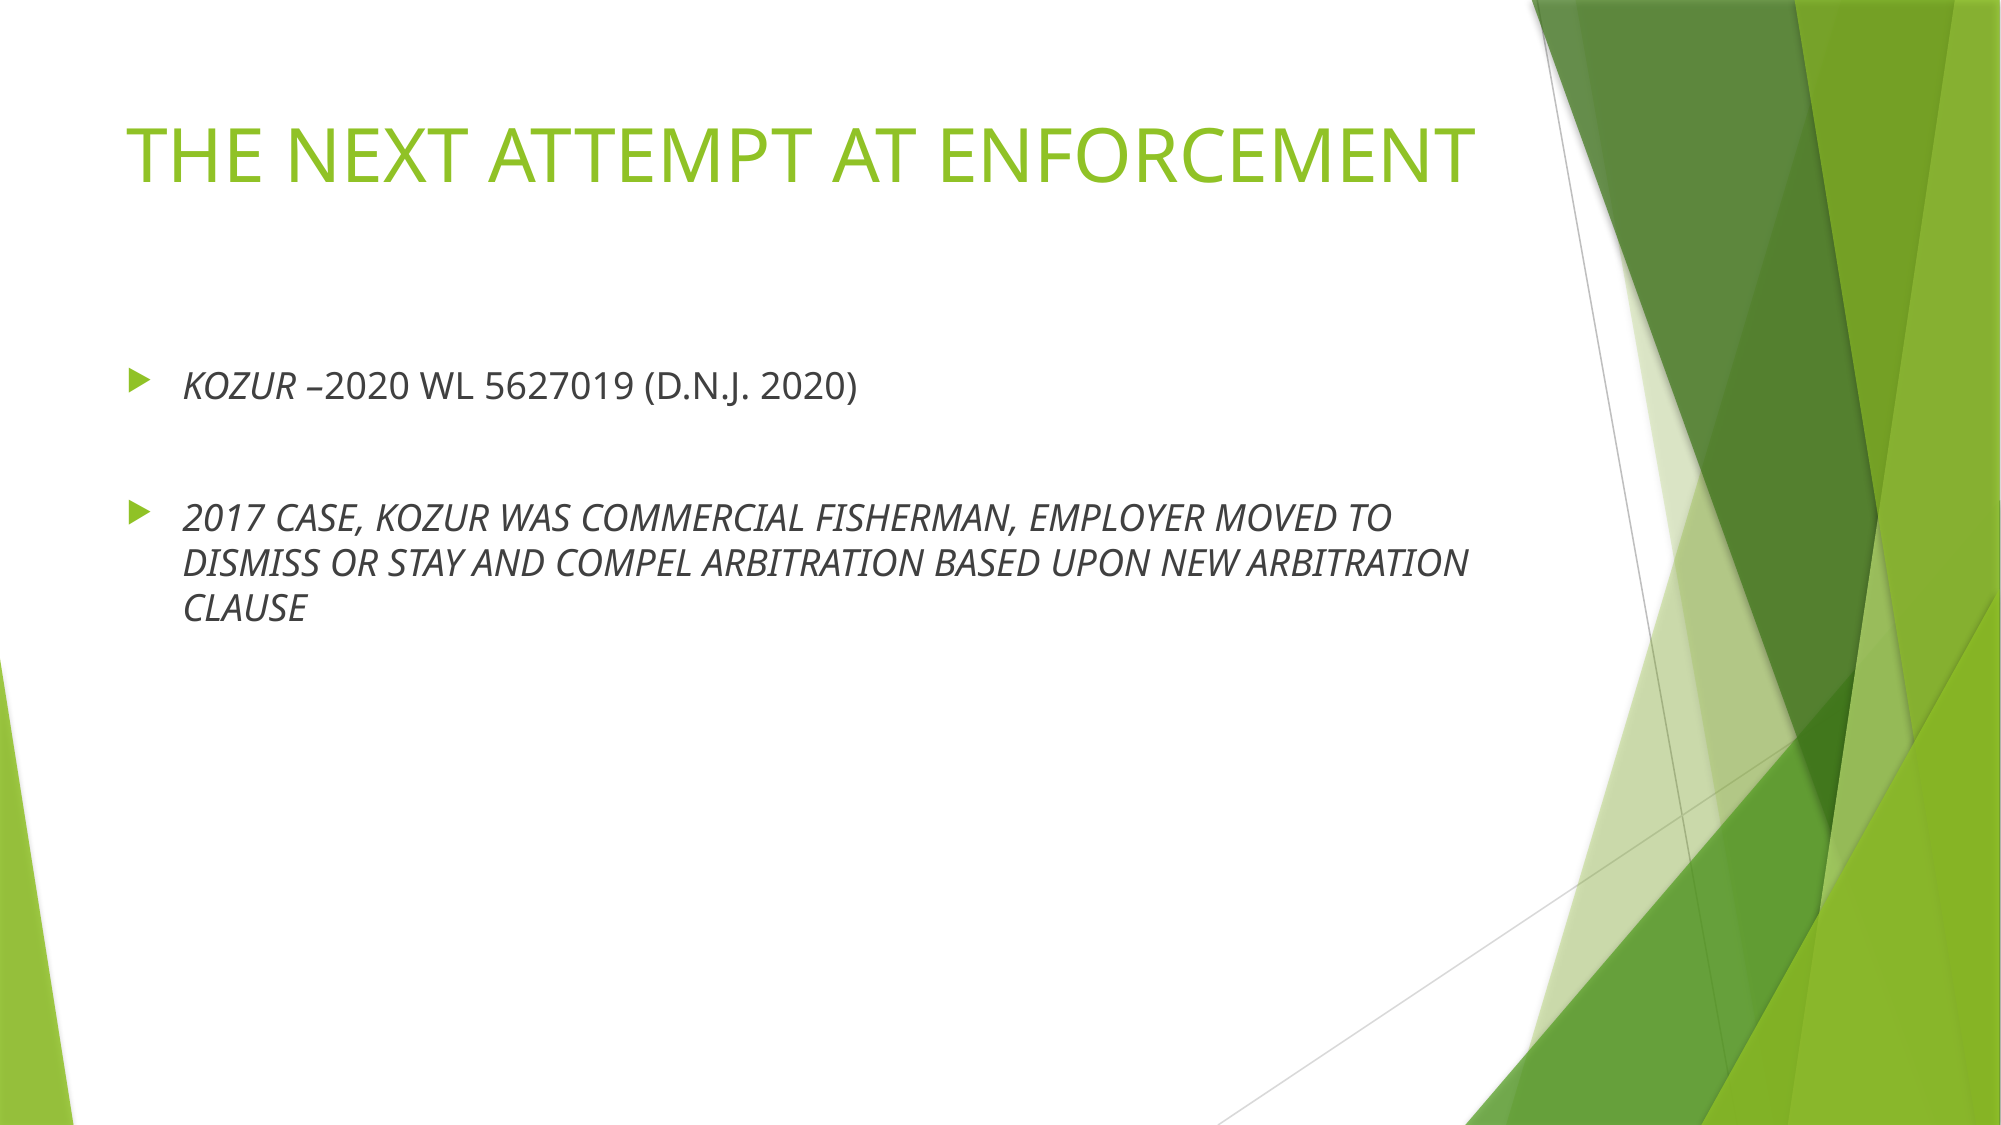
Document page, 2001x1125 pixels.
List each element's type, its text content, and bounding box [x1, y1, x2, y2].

list KOZUR –2020 WL 5627019 (D.N.J. 2020) 2017 CASE, KOZUR WAS COMMERCIAL FISHERMAN, EMPLOYER MOVED TO DISMISS OR STAY AND COMPEL ARBITRATION BASED UPON NEW ARBITRATION CLAUSE [111, 354, 1522, 992]
title THE NEXT ATTEMPT AT ENFORCEMENT [111, 99, 1522, 317]
